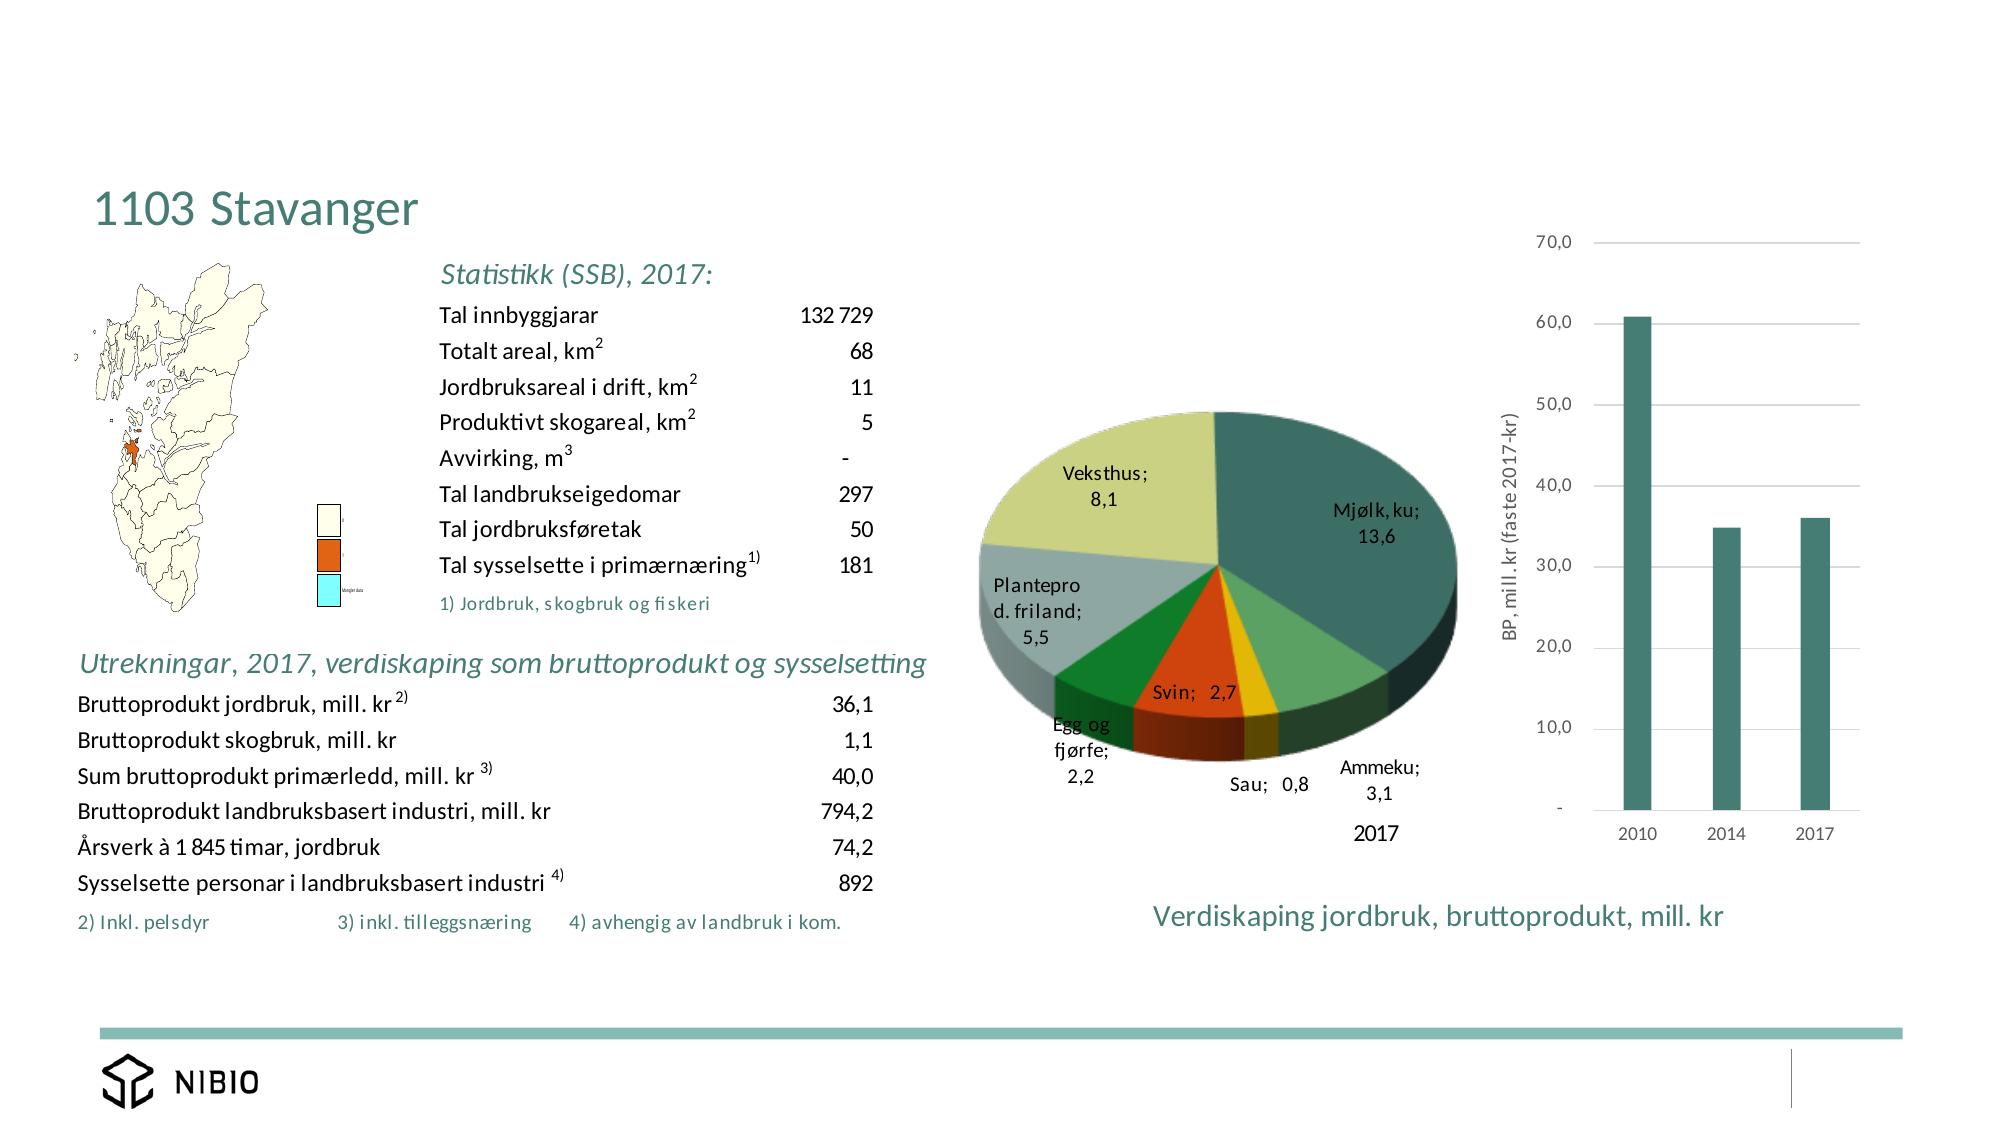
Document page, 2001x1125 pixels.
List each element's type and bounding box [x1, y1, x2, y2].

picture [102, 1053, 258, 1109]
picture [72, 181, 1928, 944]
